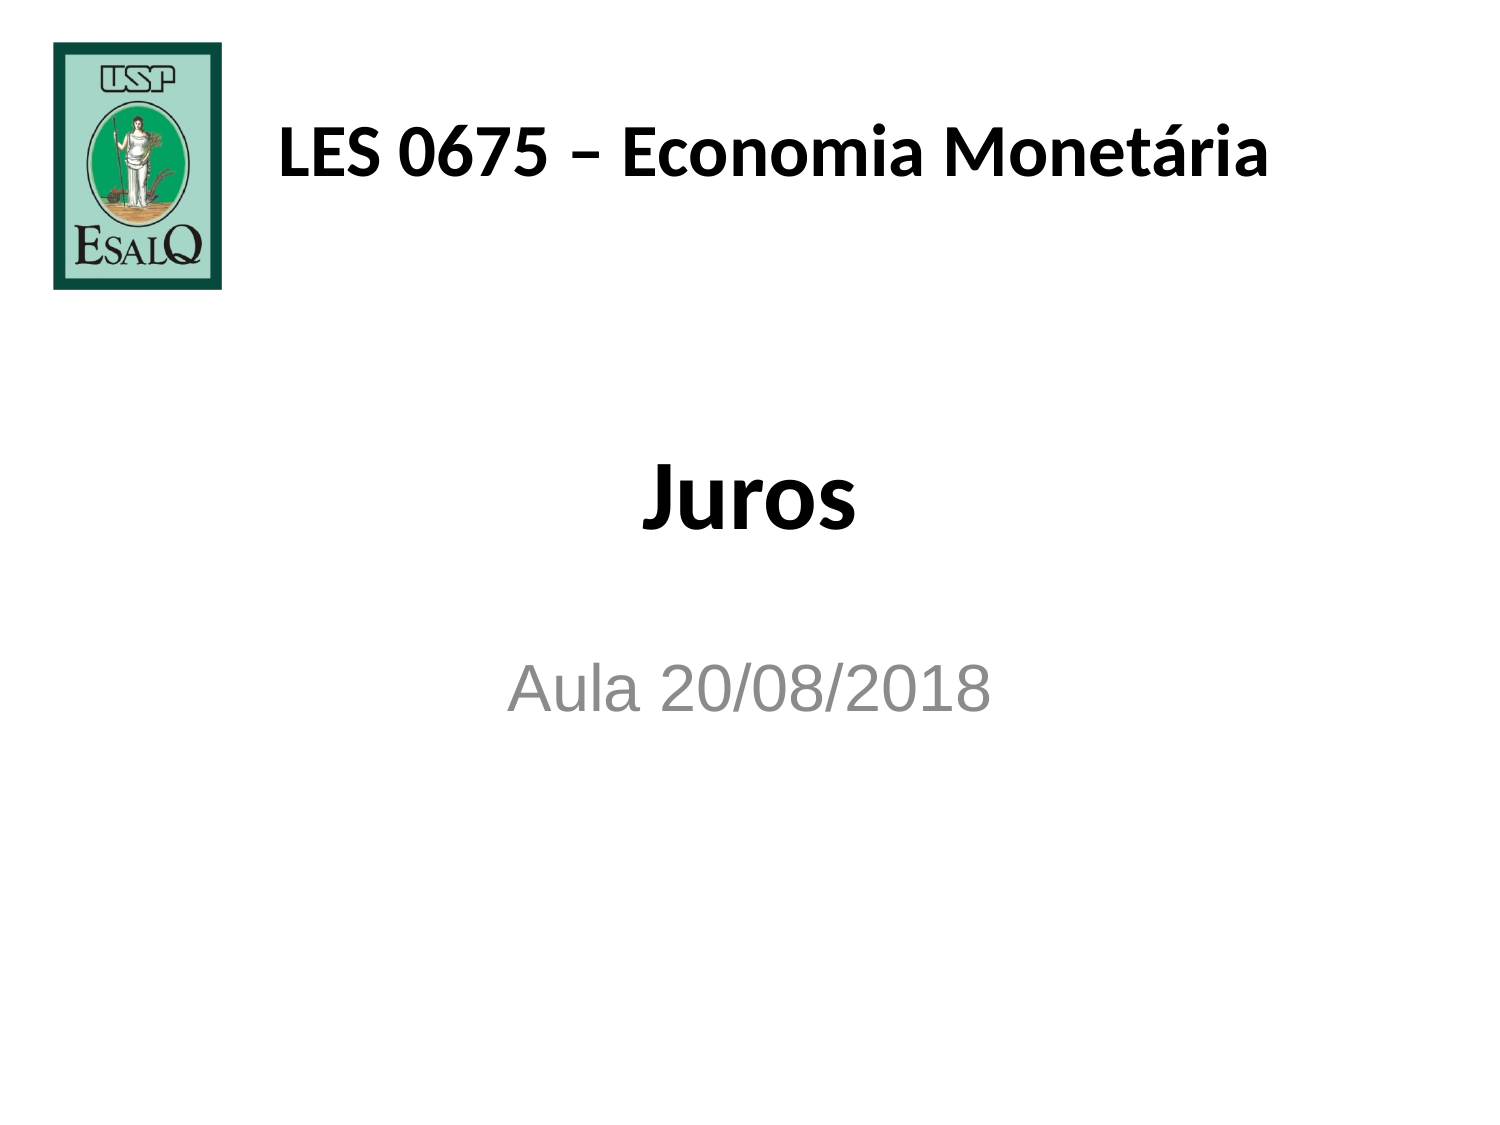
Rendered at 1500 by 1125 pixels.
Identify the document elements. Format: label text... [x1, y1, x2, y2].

title Juros [112, 368, 1388, 610]
subtitle Aula 20/08/2018 [225, 637, 1275, 925]
text_box LES 0675 – Economia Monetária [137, 26, 1413, 268]
picture [52, 42, 222, 290]
